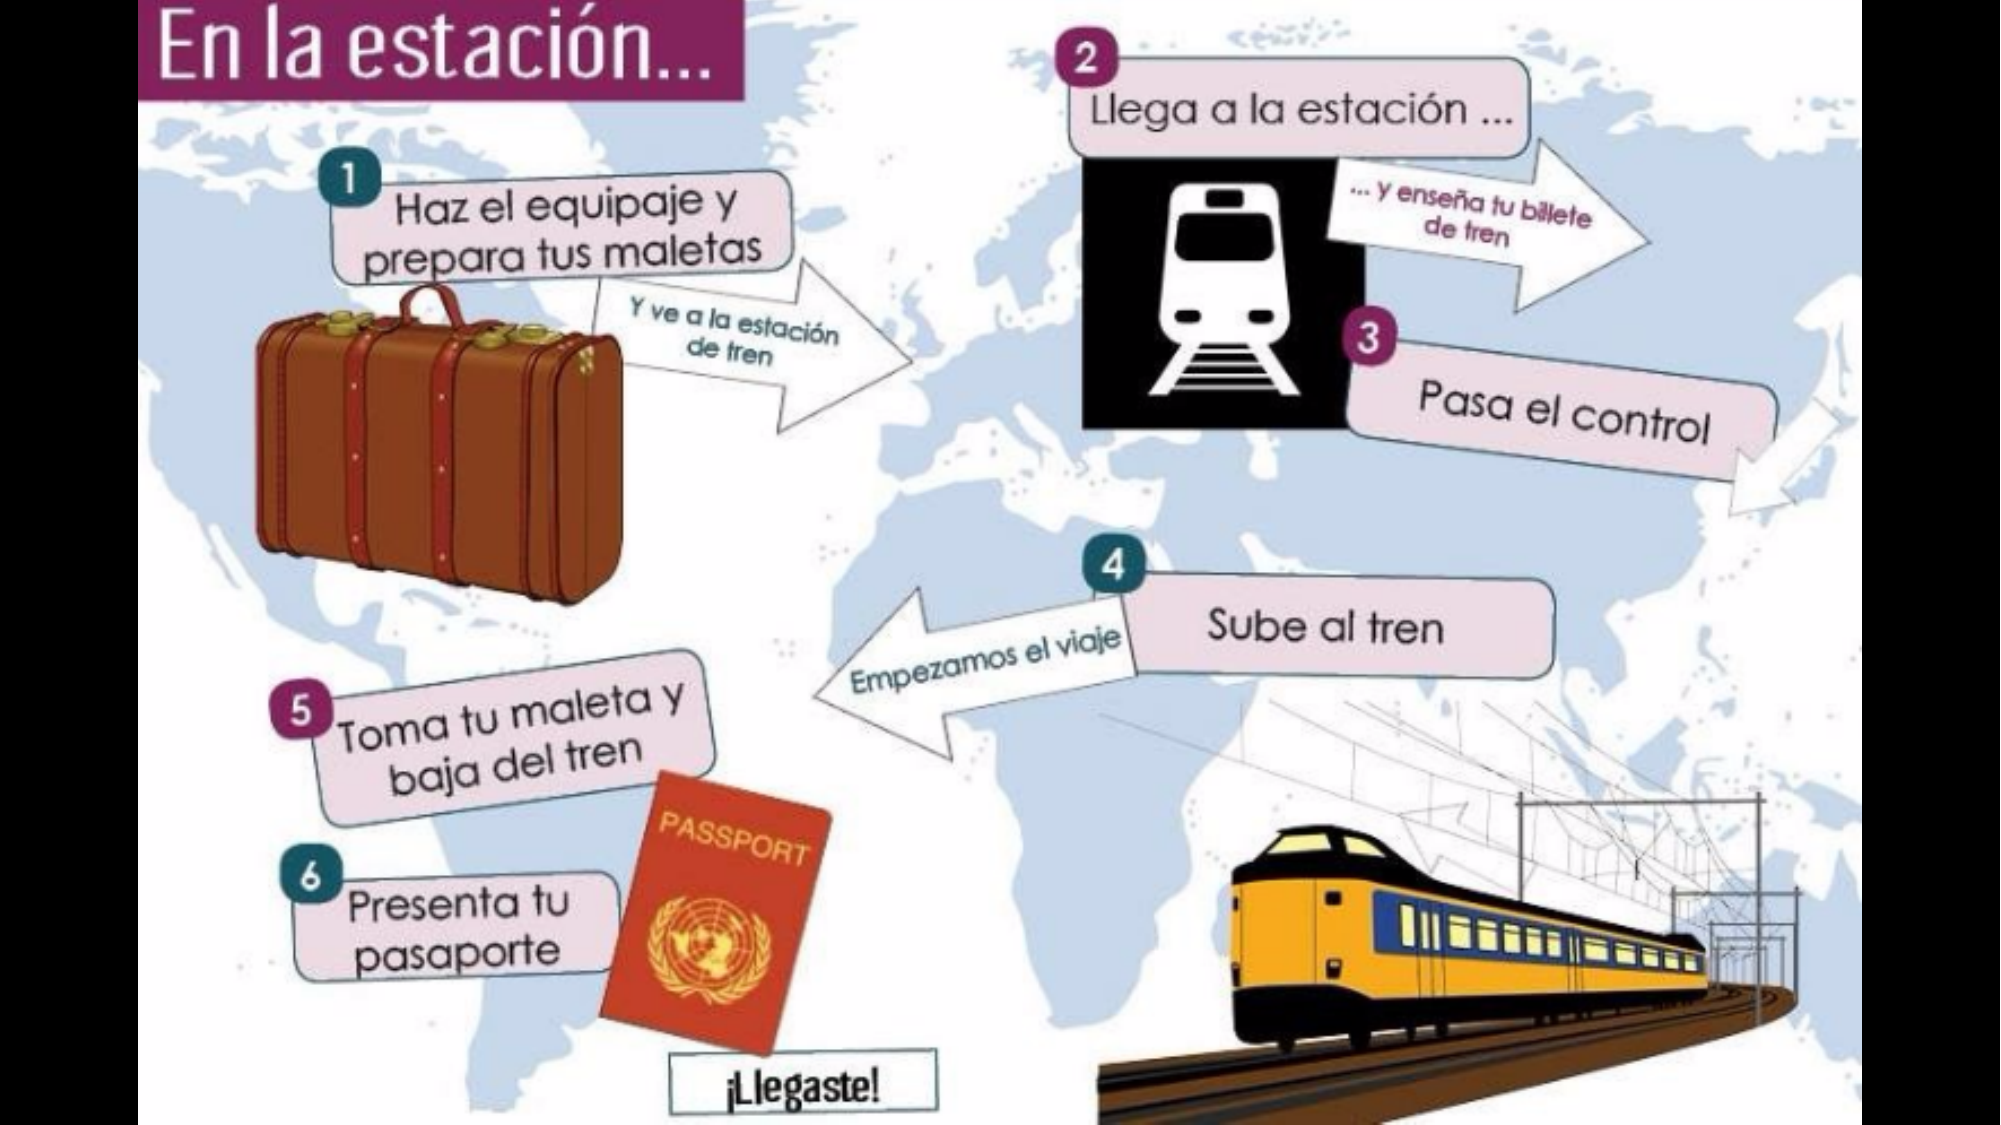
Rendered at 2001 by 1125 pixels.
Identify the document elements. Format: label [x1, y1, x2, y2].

picture [137, 0, 1862, 1125]
